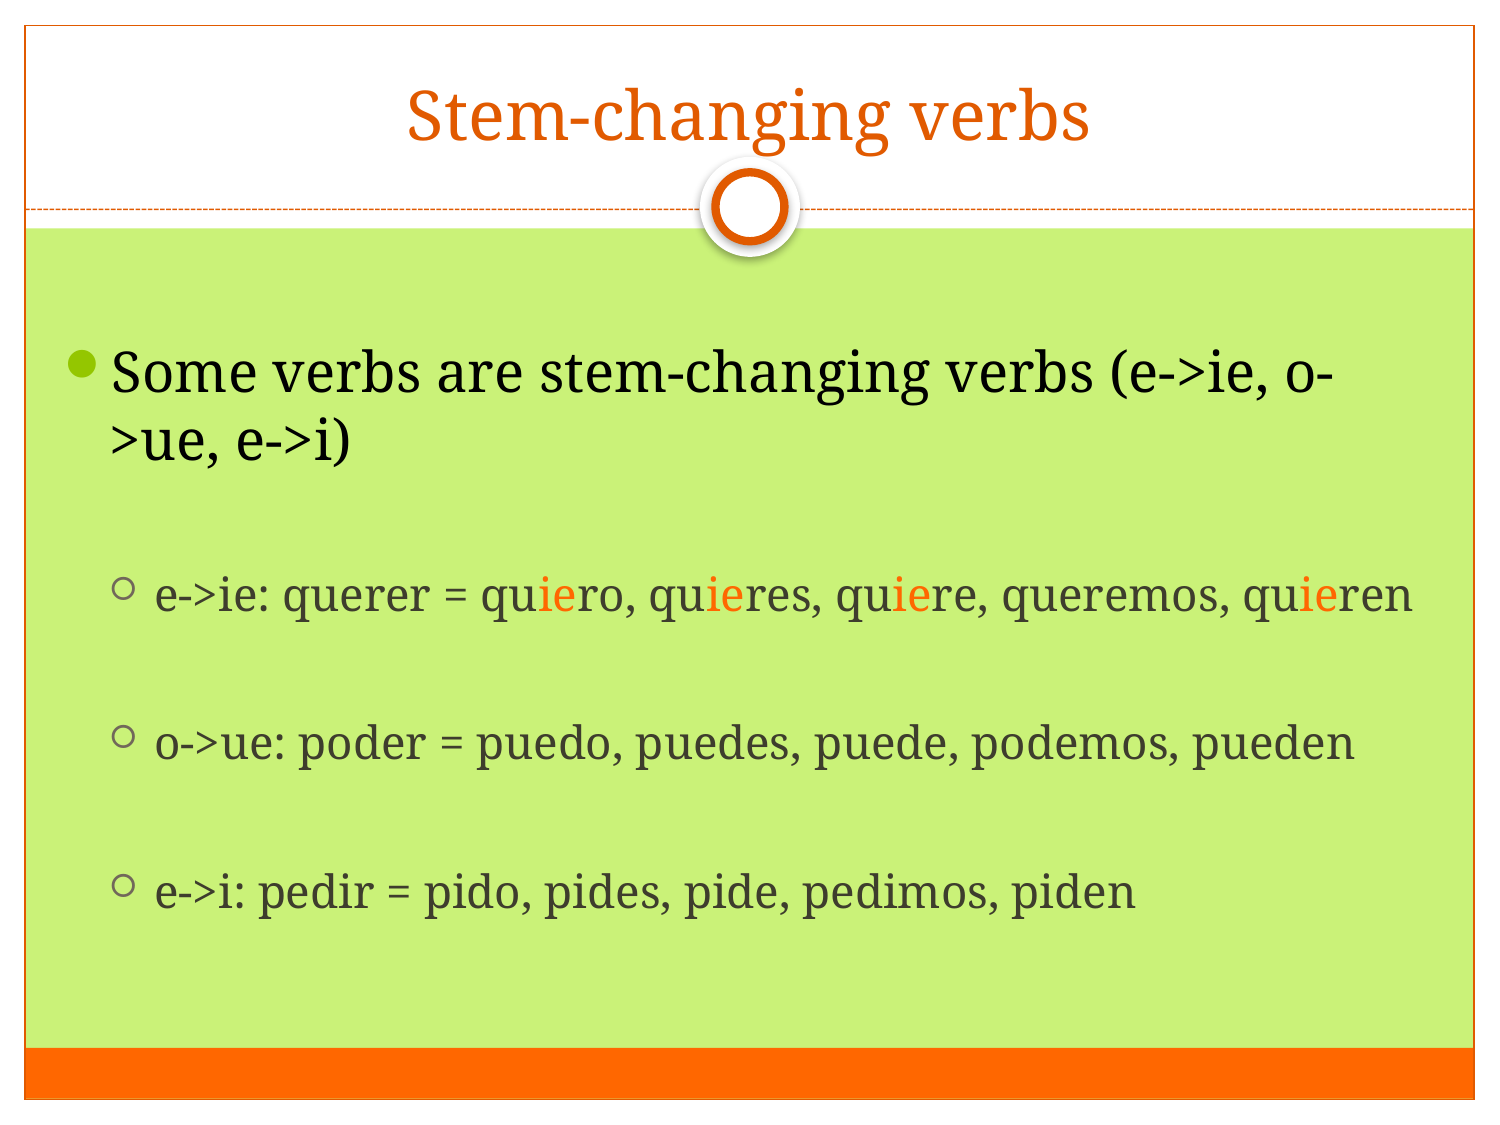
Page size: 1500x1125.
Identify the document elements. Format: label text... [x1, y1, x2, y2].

list Some verbs are stem-changing verbs (e->ie, o->ue, e->i) e->ie: querer = quiero, quieres, quiere, queremos, quieren o->ue: poder = puedo, puedes, puede, podemos, pueden e->i: pedir = pido, pides, pide, pedimos, piden [49, 250, 1445, 1001]
title Stem-changing verbs [49, 37, 1450, 162]
